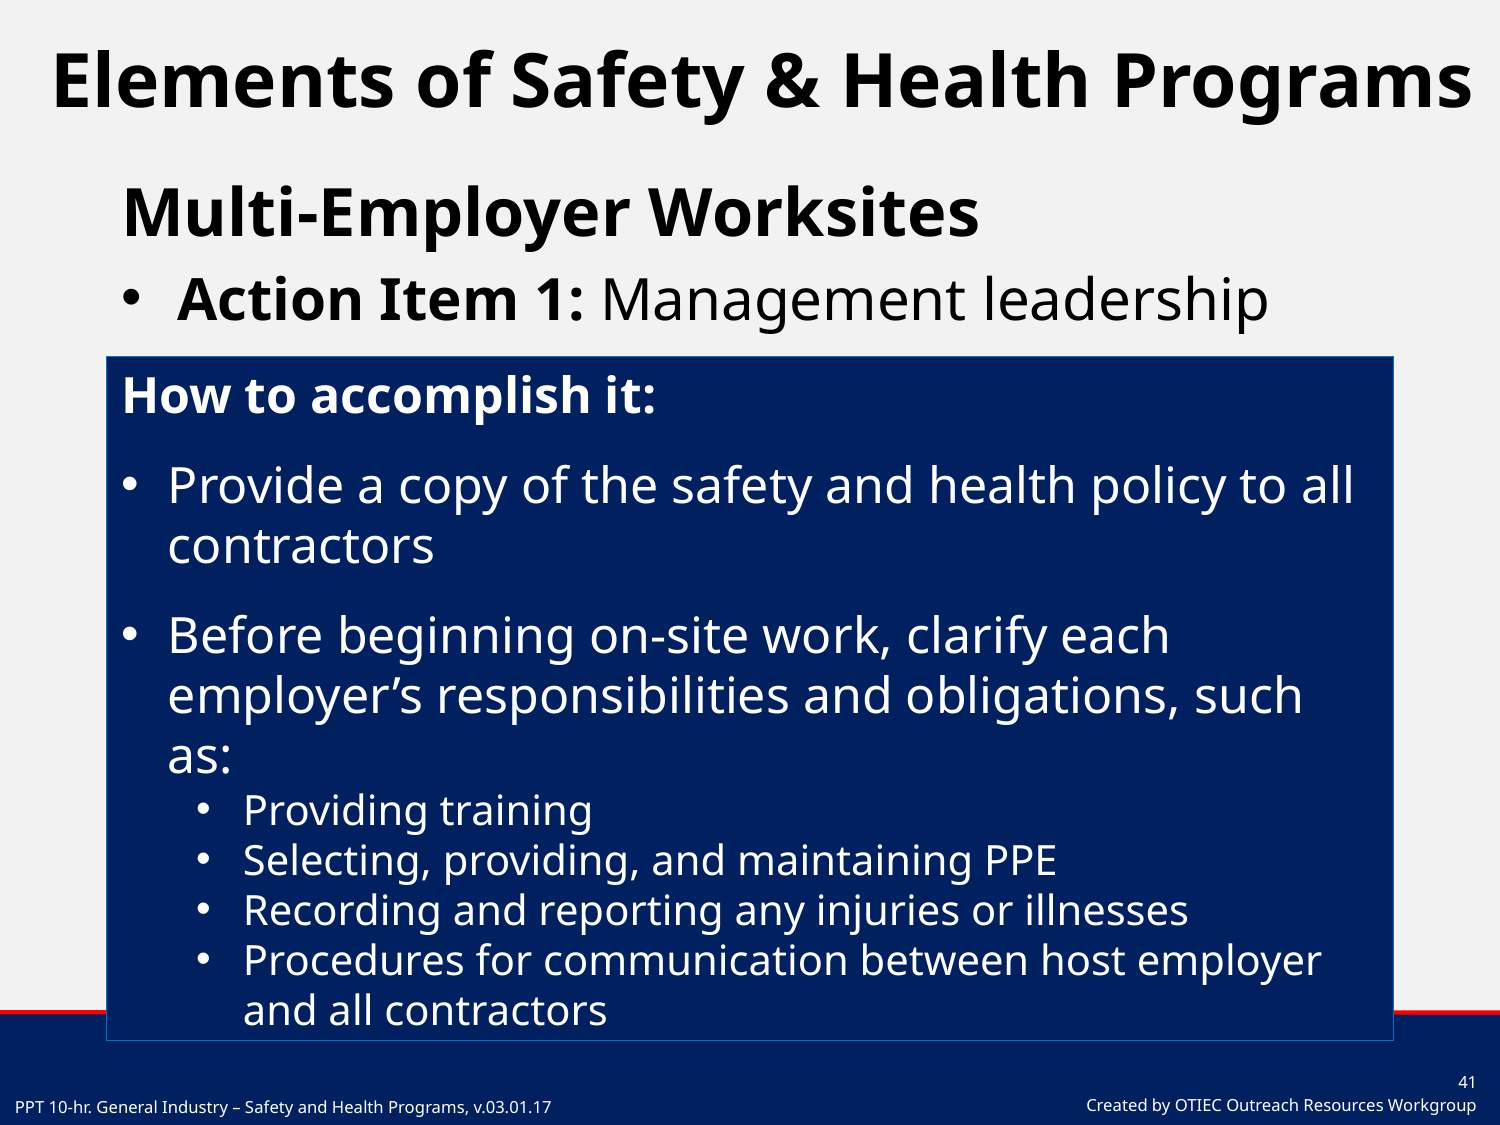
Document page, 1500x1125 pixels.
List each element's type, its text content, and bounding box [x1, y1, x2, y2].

title Elements of Safety & Health Programs [24, 24, 1500, 163]
list Multi-Employer Worksites Action Item 1: Management leadership [106, 163, 1394, 356]
text_box How to accomplish it: Provide a copy of the safety and health policy to all contractors Before beginning on-site work, clarify each employer’s responsibilities and obligations, such as: Providing training Selecting, providing, and maintaining PPE Recording and reporting any injuries or illnesses Procedures for communication between host employer and all contractors [106, 356, 1394, 1041]
